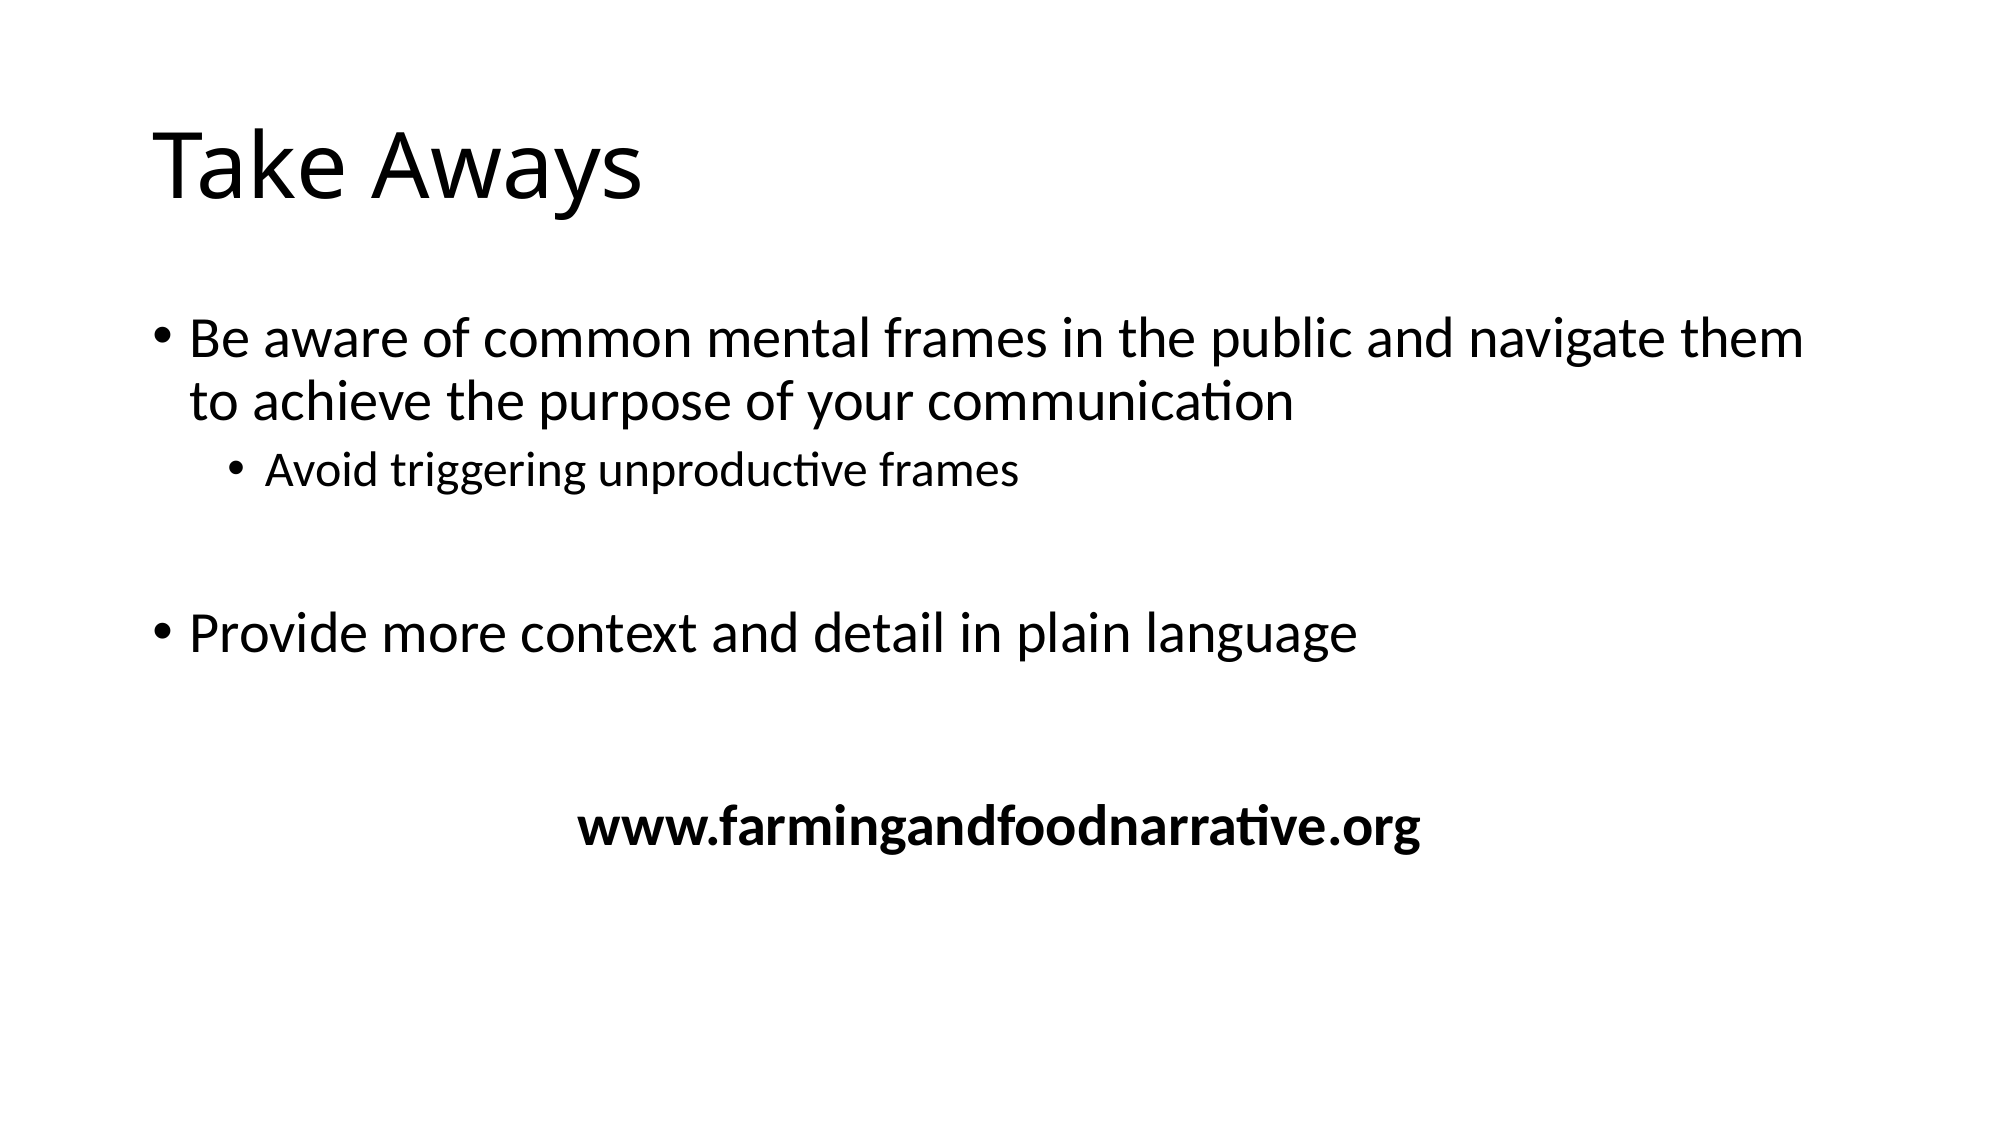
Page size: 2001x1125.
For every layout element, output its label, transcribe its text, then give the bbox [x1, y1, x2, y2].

title Take Aways [137, 59, 1863, 278]
list Be aware of common mental frames in the public and navigate them to achieve the purpose of your communication Avoid triggering unproductive frames Provide more context and detail in plain language [137, 299, 1863, 1014]
text_box www.farmingandfoodnarrative.org [563, 779, 1437, 865]
